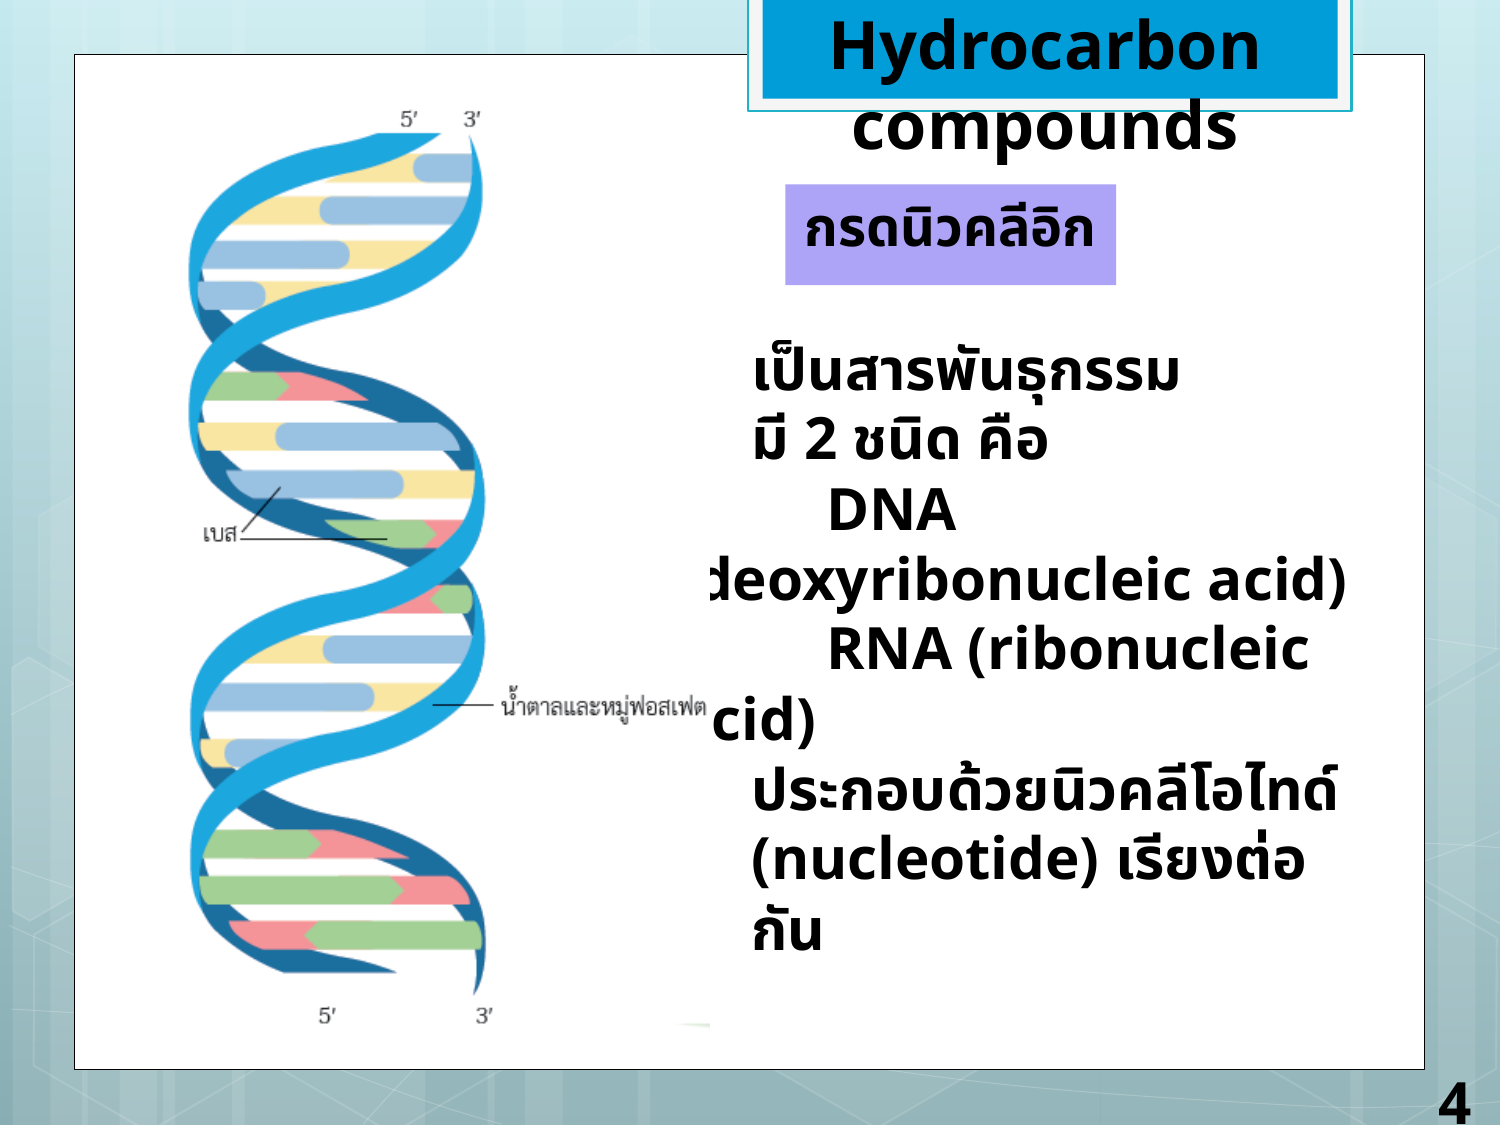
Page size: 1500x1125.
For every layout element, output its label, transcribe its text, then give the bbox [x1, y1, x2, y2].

picture [159, 88, 710, 1030]
text_box เป็นสารพันธุกรรม มี 2 ชนิด คือ DNA (deoxyribonucleic acid) RNA (ribonucleic acid) ประกอบด้วยนิวคลีโอไทด์ (nucleotide) เรียงต่อกัน [714, 324, 1382, 969]
text_box 43 [1423, 1058, 1500, 1125]
text_box Hydrocarbon compounds [738, 0, 1353, 97]
text_box กรดนิวคลีอิก [785, 184, 1117, 286]
